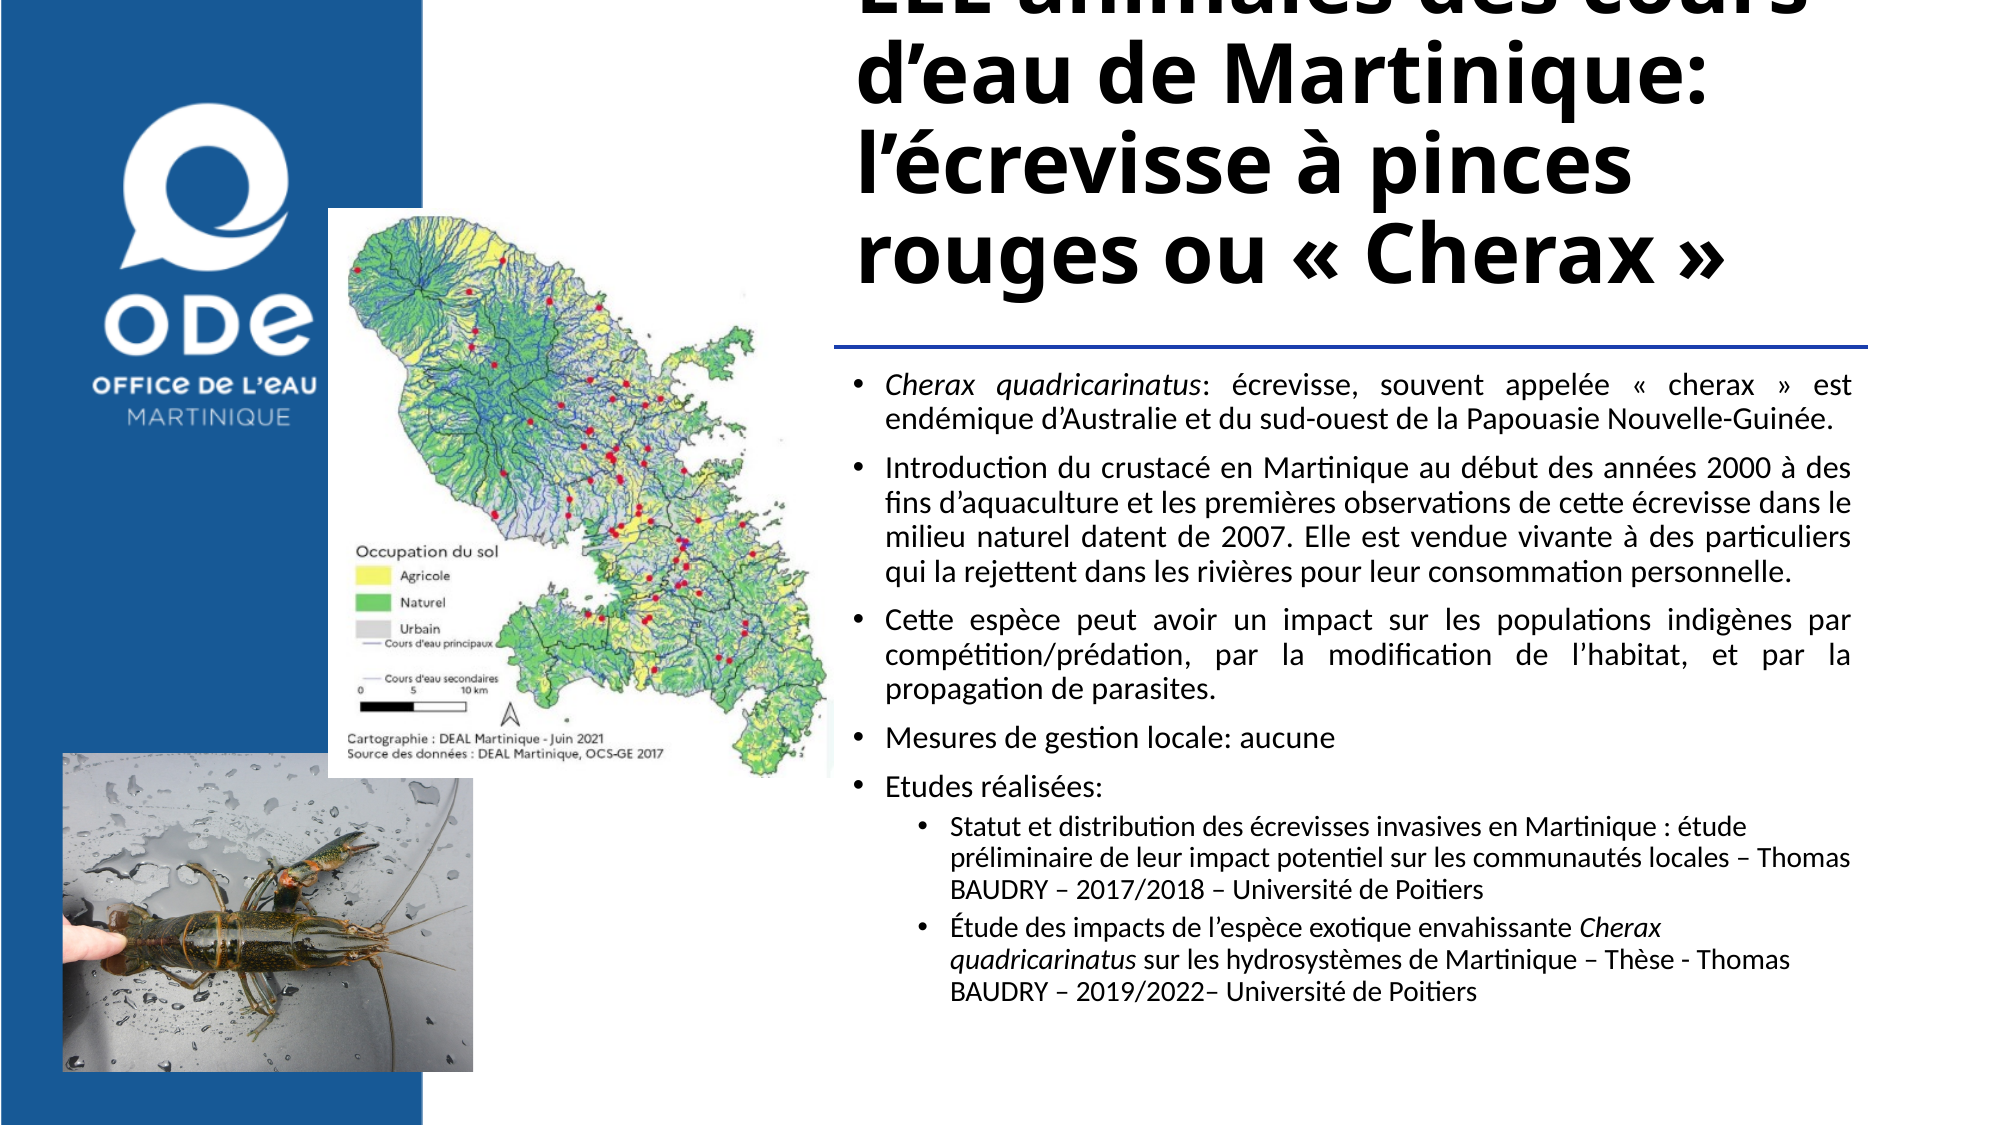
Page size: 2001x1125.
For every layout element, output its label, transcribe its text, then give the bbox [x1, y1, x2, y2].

list Cherax quadricarinatus: écrevisse, souvent appelée « cherax » est endémique d’Australie et du sud-ouest de la Papouasie Nouvelle-Guinée. Introduction du crustacé en Martinique au début des années 2000 à des fins d’aquaculture et les premières observations de cette écrevisse dans le milieu naturel datent de 2007. Elle est vendue vivante à des particuliers qui la rejettent dans les rivières pour leur consommation personnelle. Cette espèce peut avoir un impact sur les populations indigènes par compétition/prédation, par la modification de l’habitat, et par la propagation de parasites. Mesures de gestion locale: aucune Etudes réalisées: Statut et distribution des écrevisses invasives en Martinique : étude préliminaire de leur impact potentiel sur les communautés locales – Thomas BAUDRY – 2017/2018 – Université de Poitiers Étude des impacts de l’espèce exotique envahissante Cherax quadricarinatus sur les hydrosystèmes de Martinique – Thèse - Thomas BAUDRY – 2019/2022– Université de Poitiers [837, 360, 1869, 1074]
picture [0, 0, 834, 1125]
title EEE animales des cours d’eau de Martinique: l’écrevisse à pinces rouges ou « Cherax » [840, 27, 1870, 310]
